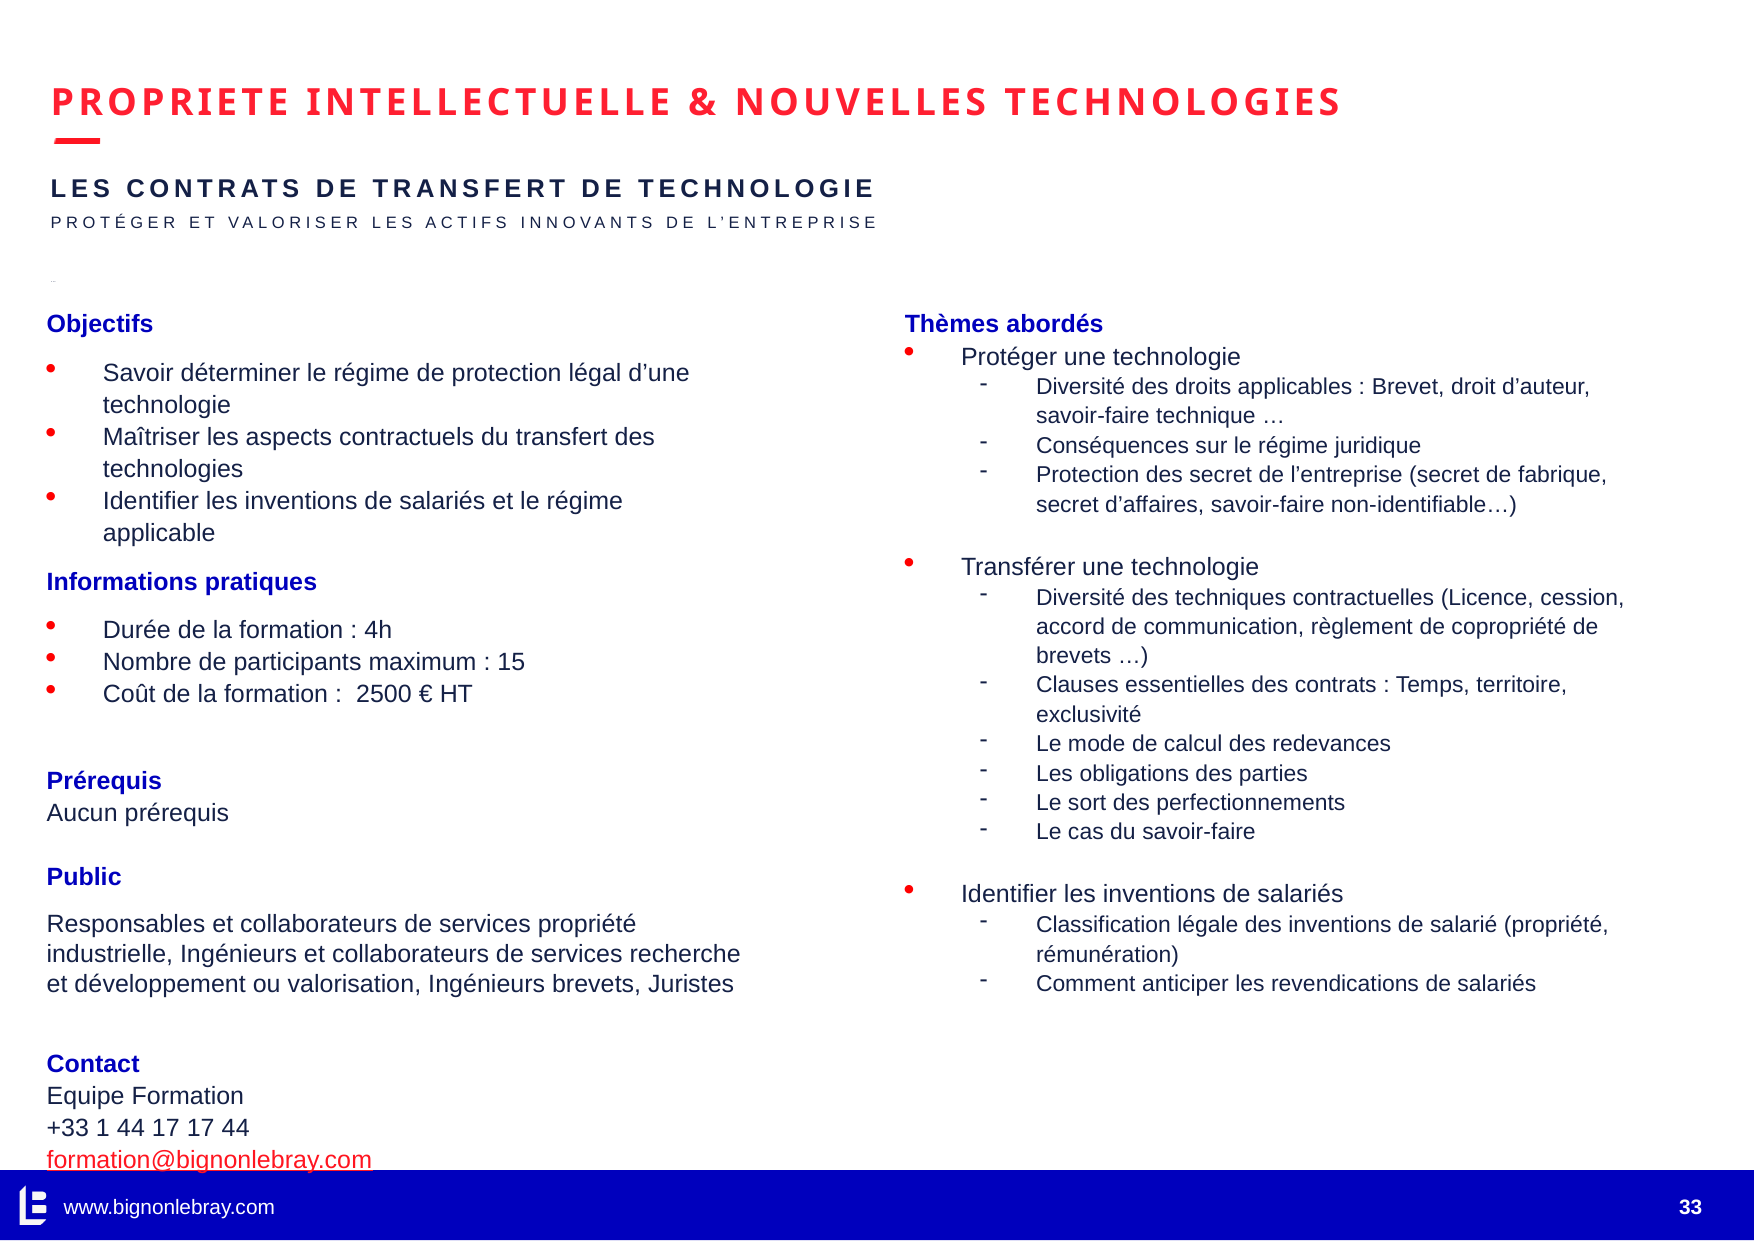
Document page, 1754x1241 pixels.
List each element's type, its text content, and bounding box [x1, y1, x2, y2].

text_box Thèmes abordés Protéger une technologie Diversité des droits applicables : Brevet, droit d’auteur, savoir-faire technique … Conséquences sur le régime juridique Protection des secret de l’entreprise (secret de fabrique, secret d’affaires, savoir-faire non-identifiable…) Transférer une technologie Diversité des techniques contractuelles (Licence, cession, accord de communication, règlement de copropriété de brevets …) Clauses essentielles des contrats : Temps, territoire, exclusivité Le mode de calcul des redevances Les obligations des parties Le sort des perfectionnements Le cas du savoir-faire Identifier les inventions de salariés Classification légale des inventions de salarié (propriété, rémunération) Comment anticiper les revendications de salariés [890, 298, 1668, 1061]
title PROPRIETE INTELLECTUELLE & NOUVELLES TECHNOLOGIES [50, 76, 1703, 124]
text_box [760, 968, 1126, 1241]
text_box Objectifs Savoir déterminer le régime de protection légal d’une technologie Maîtriser les aspects contractuels du transfert des technologies Identifier les inventions de salariés et le régime applicable Informations pratiques Durée de la formation : 4h Nombre de participants maximum : 15 Coût de la formation : 2500 € HT Prérequis Aucun prérequis Public Responsables et collaborateurs de services propriété industrielle, Ingénieurs et collaborateurs de services recherche et développement ou valorisation, Ingénieurs brevets, Juristes Contact Equipe Formation +33 1 44 17 17 44 formation@bignonlebray.com [31, 298, 760, 1241]
slide_number 33 [1307, 1193, 1703, 1219]
list LES CONTRATS DE TRANSFERT DE TECHNOLOGIE Protéger et valoriser les actifs innovants de l’entreprise … [50, 169, 1603, 287]
